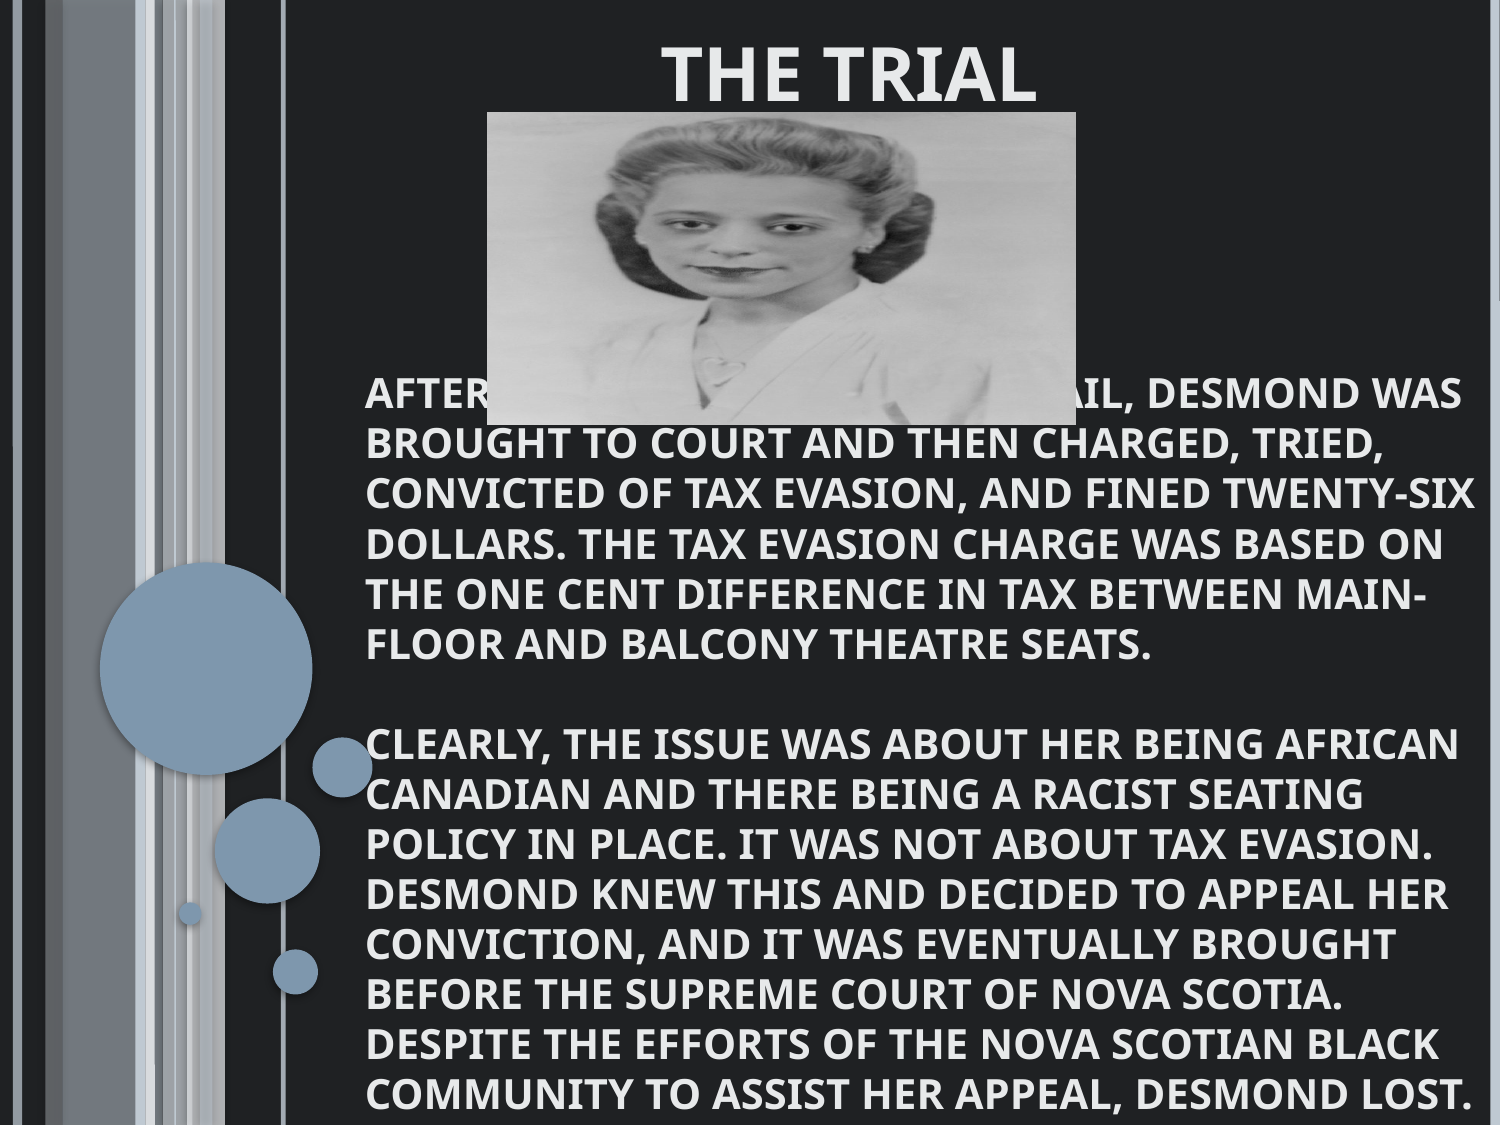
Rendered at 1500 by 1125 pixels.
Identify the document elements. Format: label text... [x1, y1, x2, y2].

text_box After spending one night in jail, Desmond was brought to court and then charged, tried, convicted of tax evasion, and fined twenty-six dollars. The tax evasion charge was based on the one cent difference in tax between main-floor and balcony theatre seats. Clearly, the issue was about her being African Canadian and there being a racist seating policy in place. it was not about tax evasion. Desmond knew this and decided to appeal her conviction, and it was eventually brought before the Supreme Court of Nova Scotia. Despite the efforts of the Nova Scotian Black community to assist her appeal, Desmond lost. [350, 474, 1500, 1125]
text_box [324, 449, 1488, 1125]
picture [486, 111, 1076, 425]
title The Trial [212, 0, 1488, 124]
